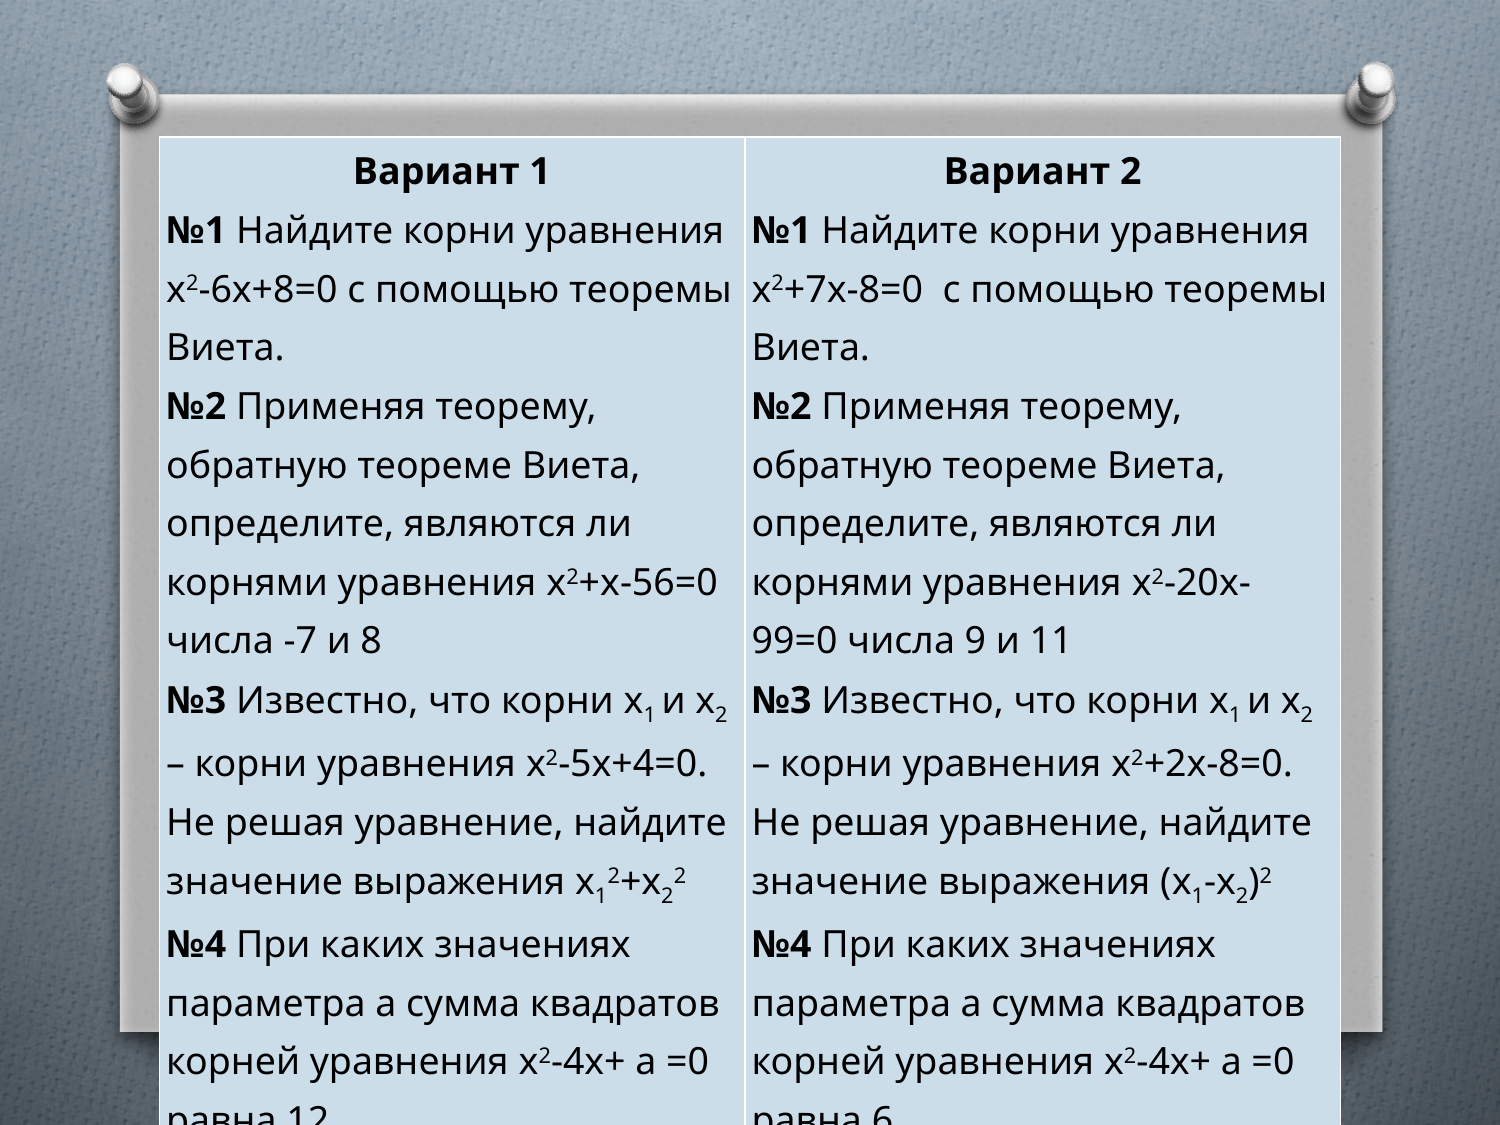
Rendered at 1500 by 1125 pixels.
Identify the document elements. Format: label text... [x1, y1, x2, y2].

picture [1317, 35, 1439, 156]
table_header Вариант 2 №1 Найдите корни уравнения x2+7x-8=0 с помощью теоремы Виета. №2 Применяя теорему, обратную теореме Виета, определите, являются ли корнями уравнения x2-20x-99=0 числа 9 и 11 №3 Известно, что корни x1 и x2 – корни уравнения x2+2x-8=0. Не решая уравнение, найдите значение выражения (x1-x2)2 №4 При каких значениях параметра а сумма квадратов корней уравнения x2-4x+ а =0 равна 6. [746, 138, 1340, 1125]
table_header Вариант 1 №1 Найдите корни уравнения x2-6x+8=0 с помощью теоремы Виета. №2 Применяя теорему, обратную теореме Виета, определите, являются ли корнями уравнения x2+x-56=0 числа -7 и 8 №3 Известно, что корни x1 и x2 – корни уравнения x2-5x+4=0. Не решая уравнение, найдите значение выражения x12+x22 №4 При каких значениях параметра а сумма квадратов корней уравнения x2-4x+ а =0 равна 12. [160, 138, 744, 1125]
picture [75, 29, 198, 153]
